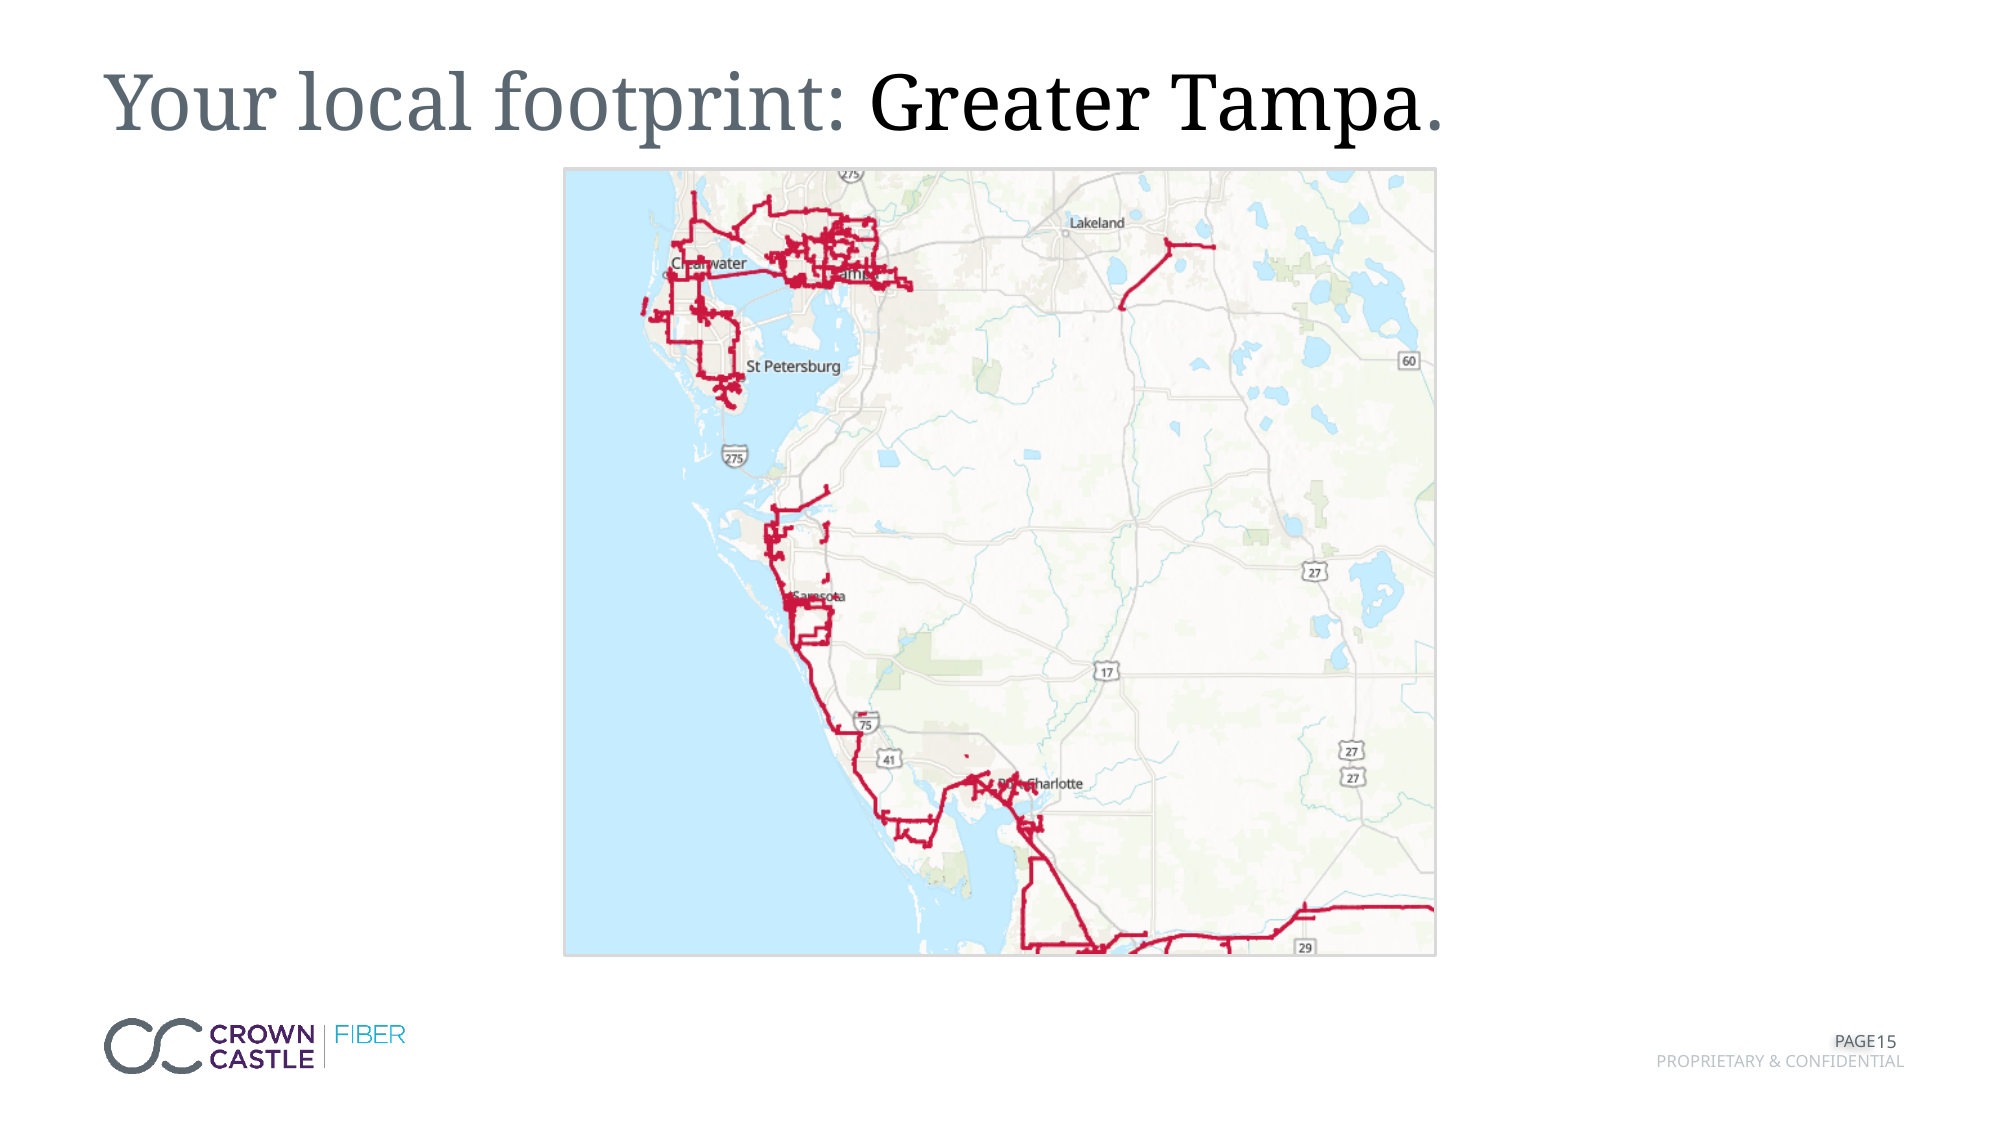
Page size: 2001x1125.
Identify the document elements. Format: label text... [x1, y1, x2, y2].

picture [565, 170, 1435, 954]
list Your local footprint: Greater Tampa. [104, 45, 1858, 249]
picture [104, 1018, 405, 1074]
